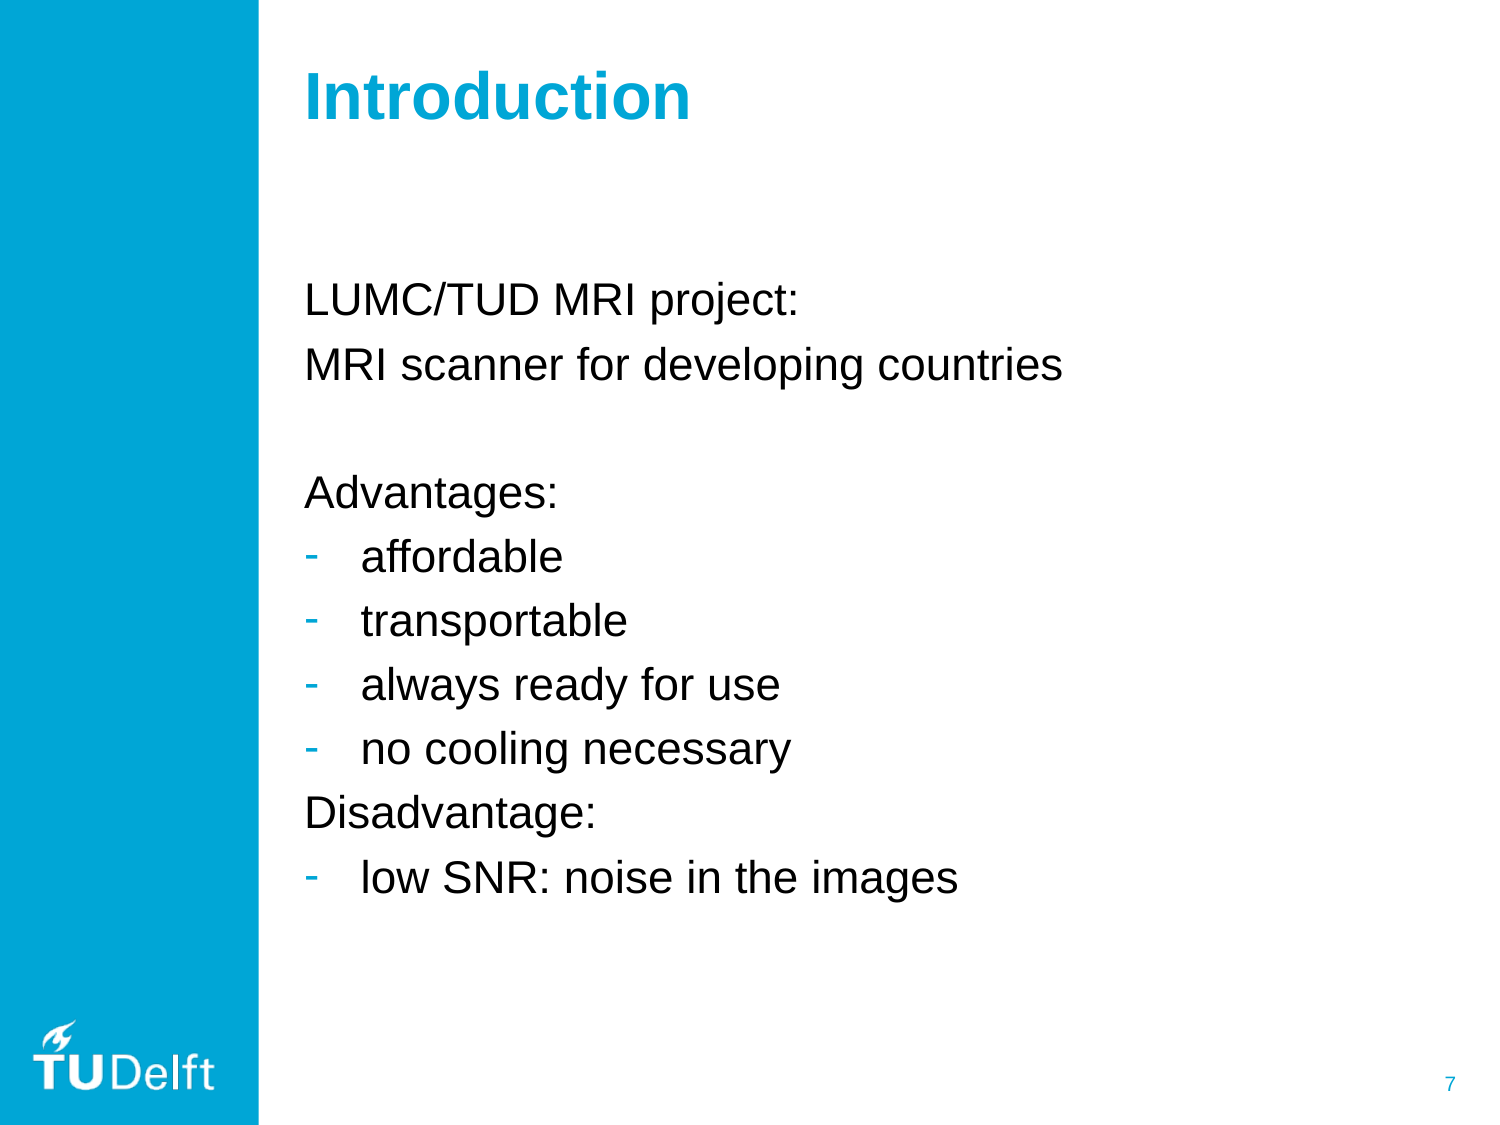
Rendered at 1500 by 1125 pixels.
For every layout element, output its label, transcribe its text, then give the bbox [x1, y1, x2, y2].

list LUMC/TUD MRI project: MRI scanner for developing countries Advantages: affordable transportable always ready for use no cooling necessary Disadvantage: low SNR: noise in the images [289, 262, 1455, 1025]
title Introduction [289, 45, 1455, 233]
